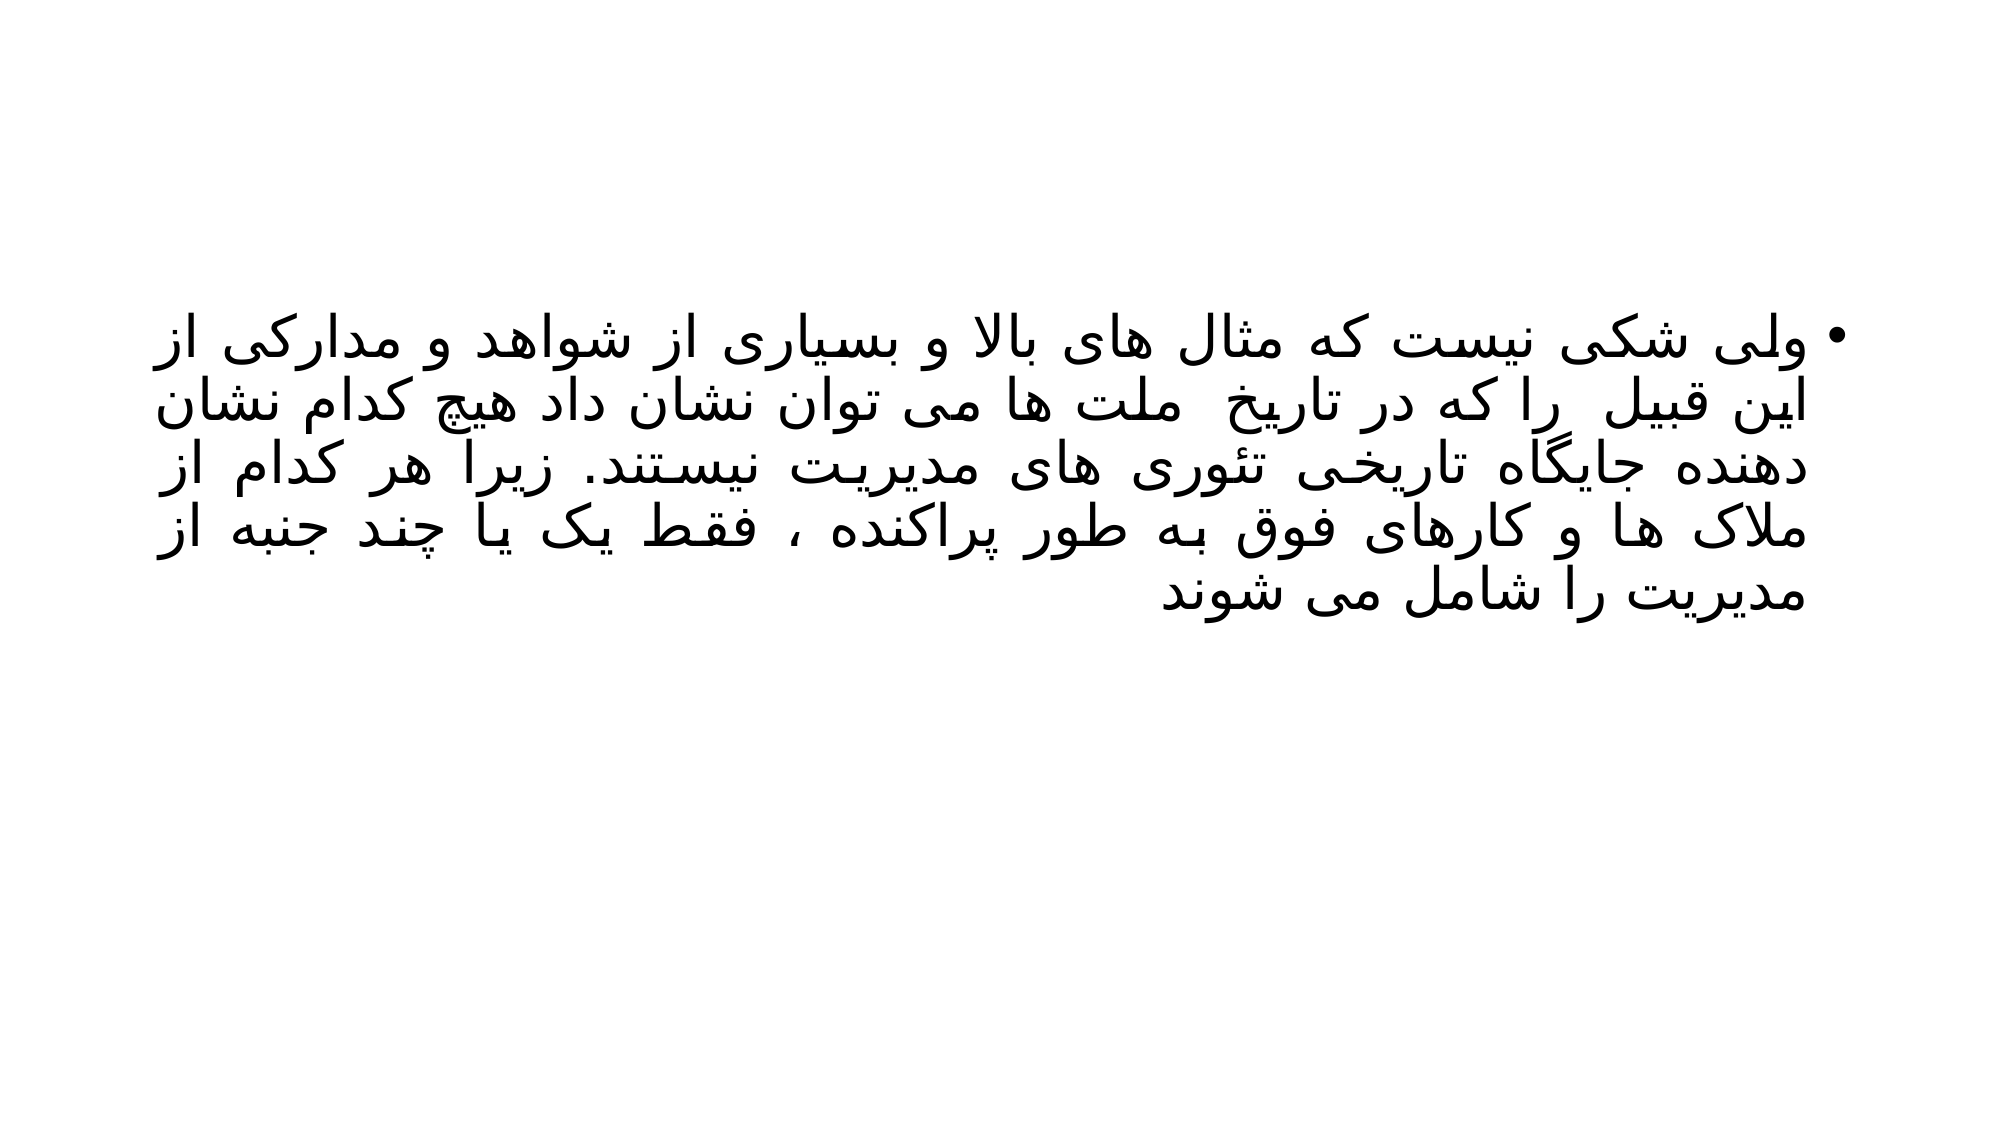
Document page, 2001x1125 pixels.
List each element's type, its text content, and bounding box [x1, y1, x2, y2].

list ولی شکی نیست که مثال های بالا و بسیاری از شواهد و مدارکی از این قبیل را که در تاریخ ملت ها می توان نشان داد هیچ کدام نشان دهنده جایگاه تاریخی تئوری های مدیریت نیستند. زیرا هر کدام از ملاک ها و کارهای فوق به طور پراکنده ، فقط یک یا چند جنبه از مدیریت را شامل می شوند [137, 299, 1863, 1014]
